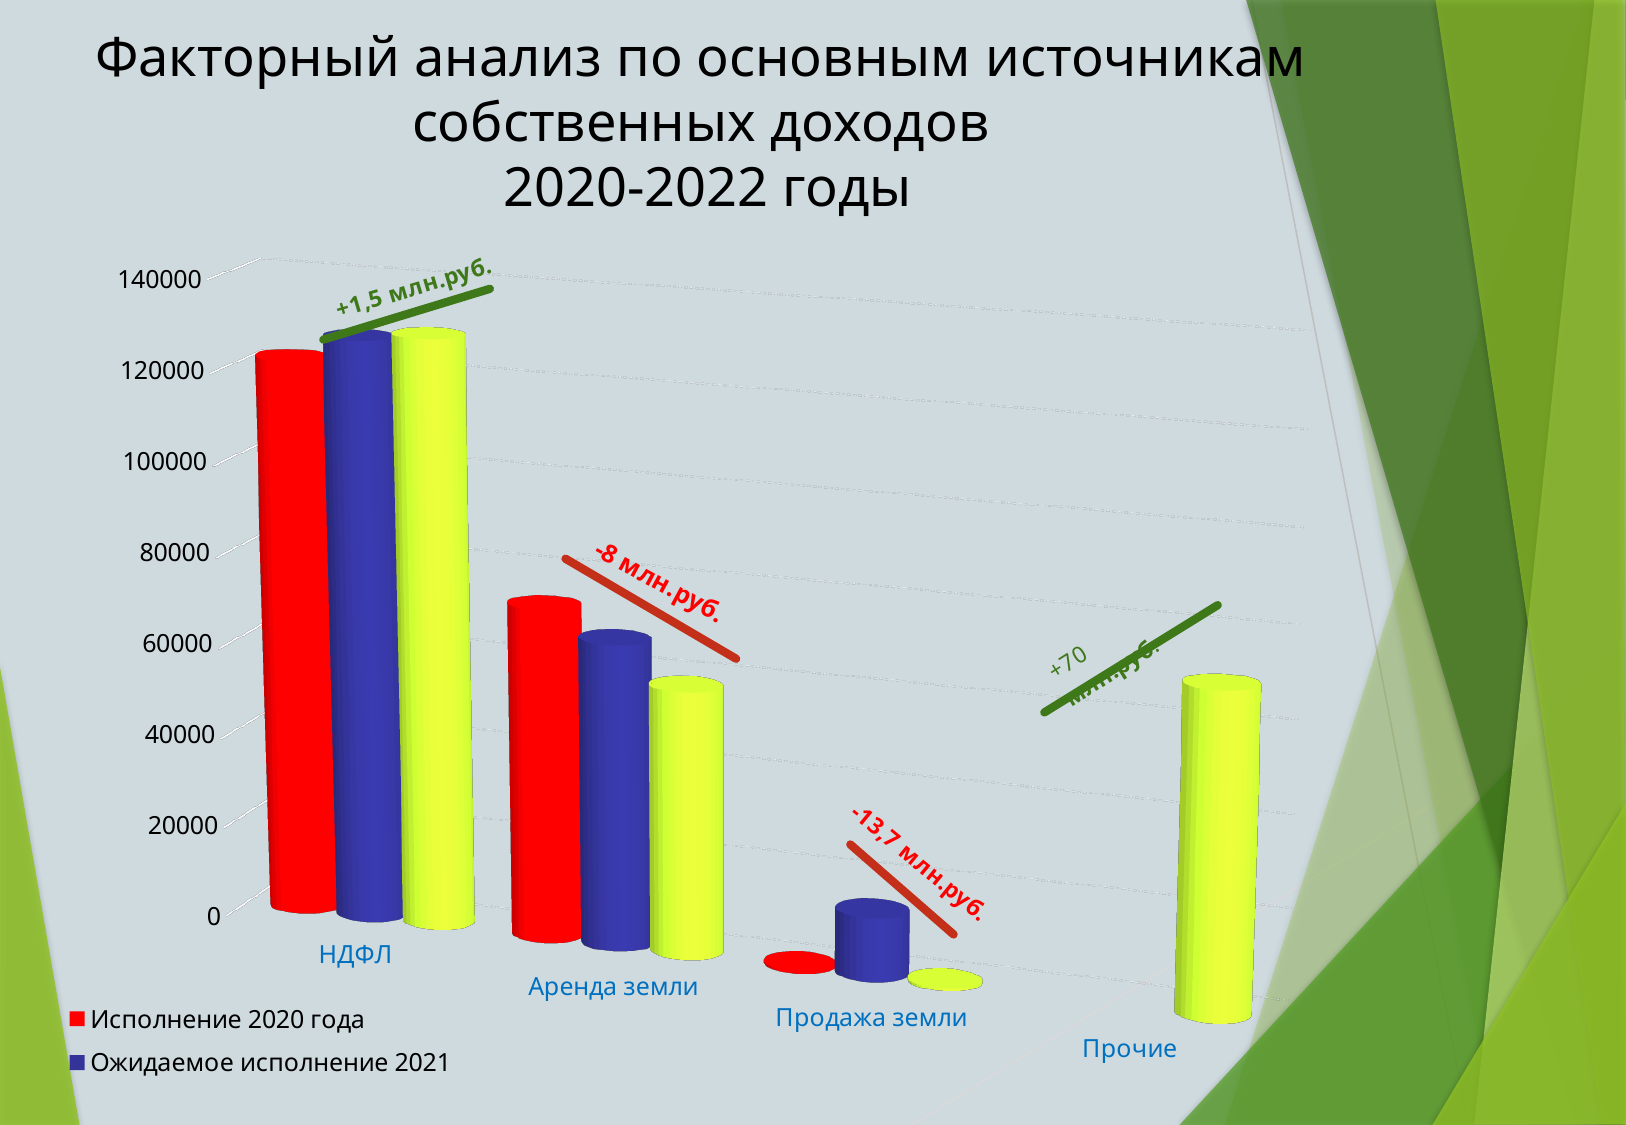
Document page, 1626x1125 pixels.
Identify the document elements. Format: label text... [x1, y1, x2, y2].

title Факторный анализ по основным источникам собственных доходов 2020-2022 годы [28, 15, 1374, 193]
chart [0, 209, 1374, 1092]
